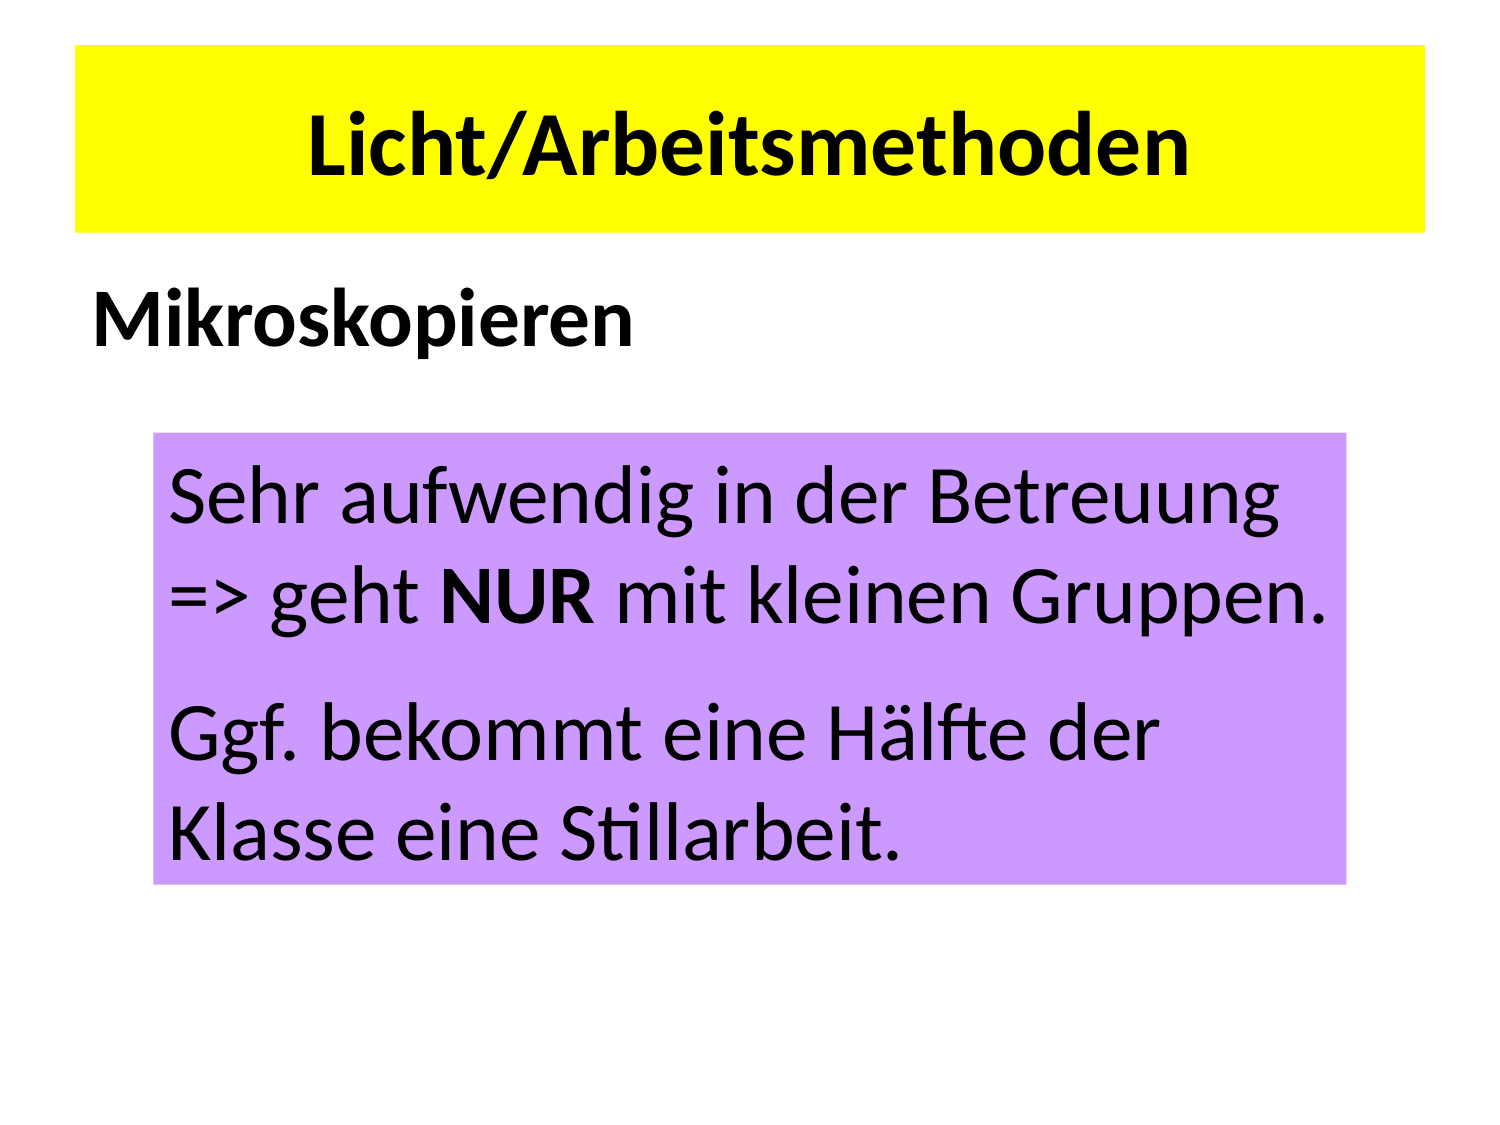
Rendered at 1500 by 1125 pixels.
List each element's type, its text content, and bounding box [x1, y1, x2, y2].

text_box Mikroskopieren [76, 255, 1424, 371]
title Licht/Arbeitsmethoden [75, 45, 1425, 233]
text_box Sehr aufwendig in der Betreuung => geht NUR mit kleinen Gruppen. Ggf. bekommt eine Hälfte der Klasse eine Stillarbeit. [153, 432, 1347, 885]
